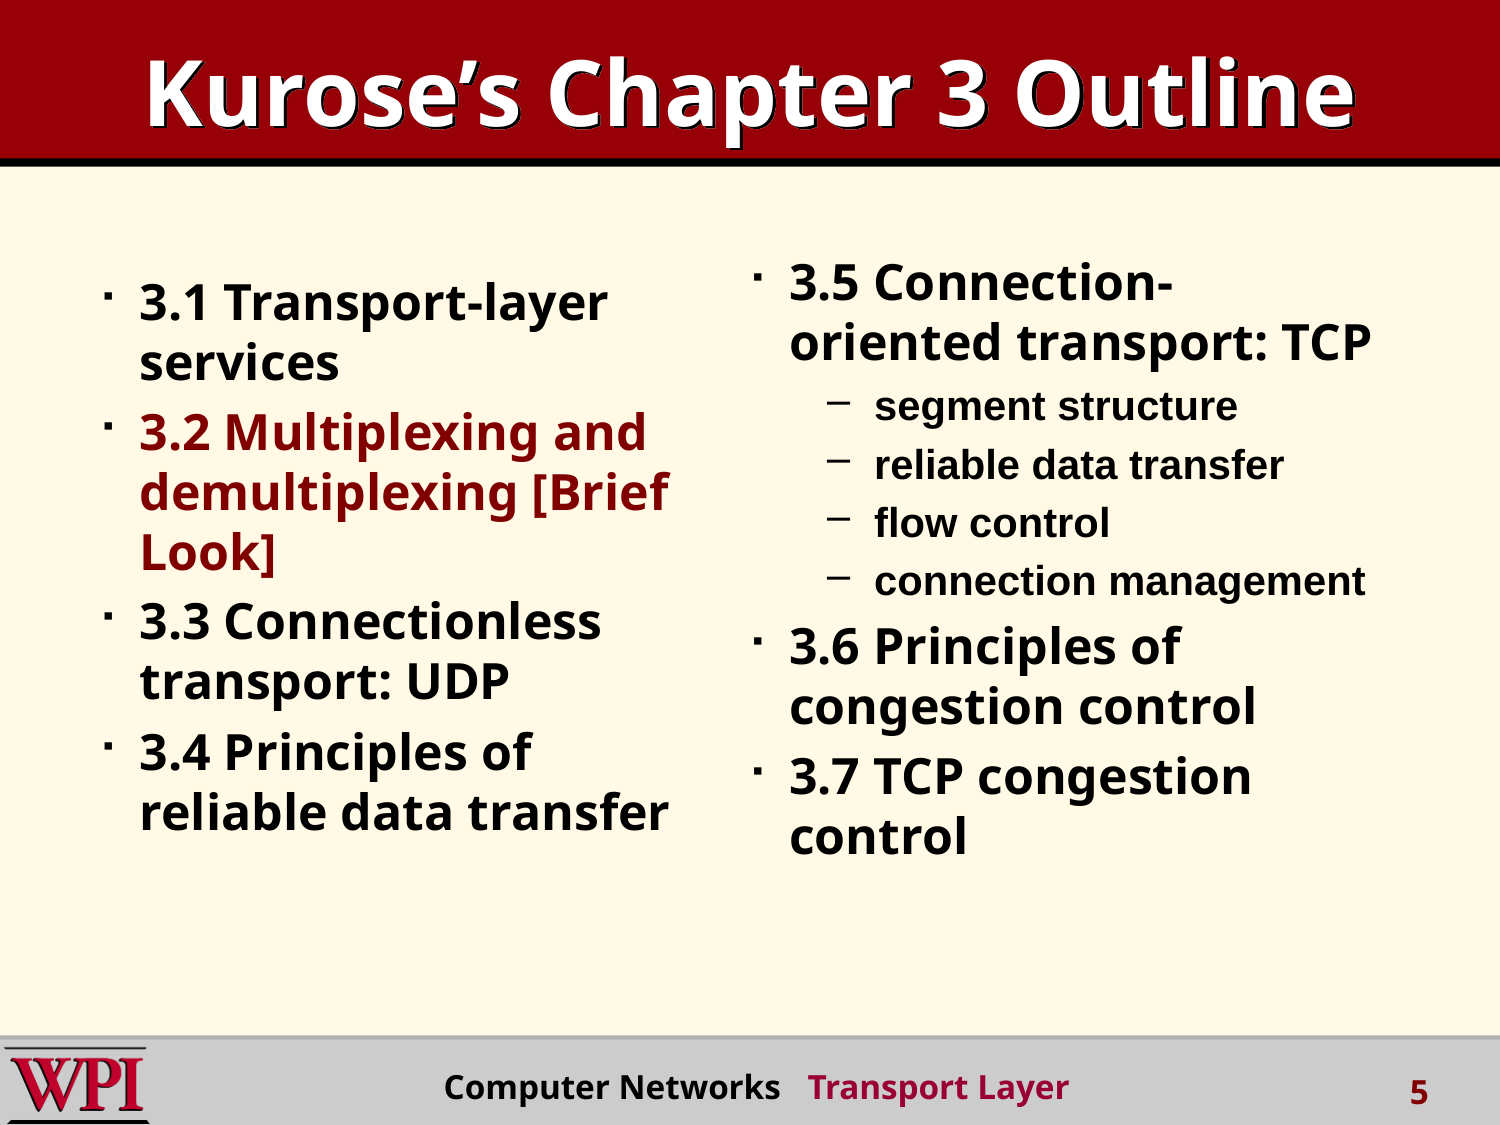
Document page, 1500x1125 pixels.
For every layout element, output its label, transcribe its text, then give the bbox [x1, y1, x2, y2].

picture [0, 0, 1500, 158]
text_box 3.5 Connection-oriented transport: TCP segment structure reliable data transfer flow control connection management 3.6 Principles of congestion control 3.7 TCP congestion control [737, 243, 1403, 1006]
picture [0, 1040, 1500, 1125]
text_box 3.1 Transport-layer services 3.2 Multiplexing and demultiplexing [Brief Look] 3.3 Connectionless transport: UDP 3.4 Principles of reliable data transfer [87, 262, 713, 1025]
footer Computer Networks Transport Layer [206, 1058, 1299, 1107]
slide_number 5 [1344, 1063, 1495, 1102]
picture [0, 167, 1500, 1035]
title Kurose’s Chapter 3 Outline [29, 18, 1471, 150]
